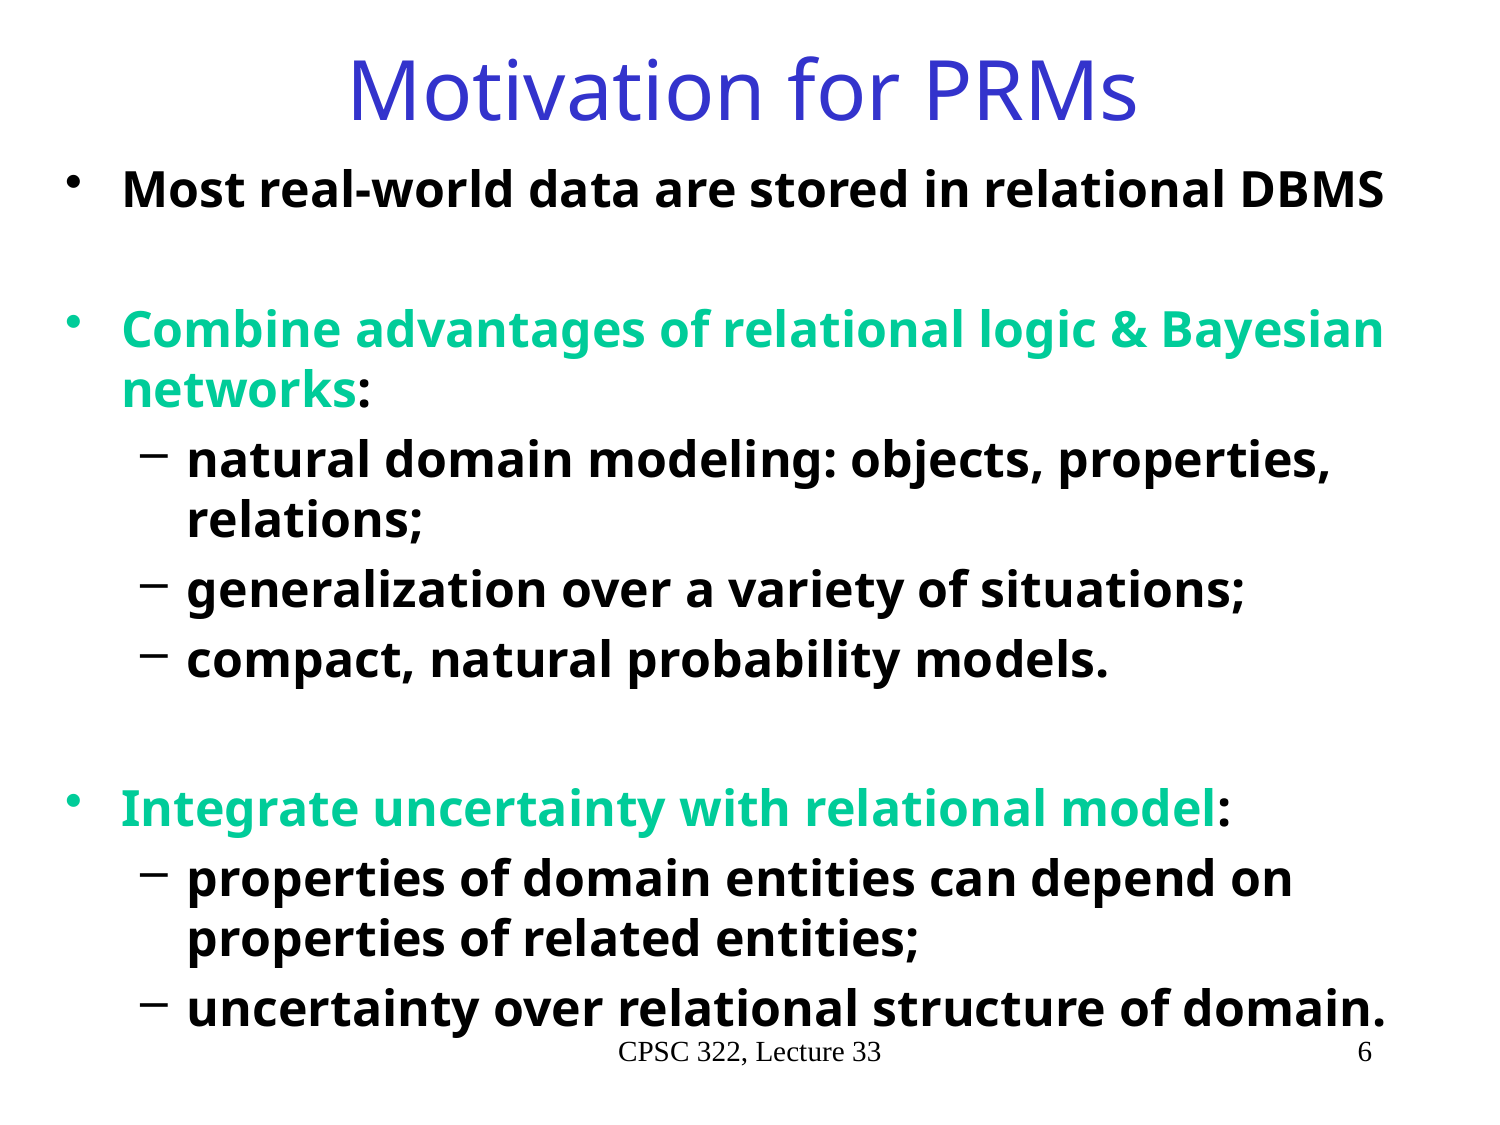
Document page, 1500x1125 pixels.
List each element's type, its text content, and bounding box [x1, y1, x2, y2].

title Motivation for PRMs [37, 24, 1451, 151]
slide_number 6 [1074, 1024, 1388, 1101]
footer CPSC 322, Lecture 33 [512, 1024, 988, 1101]
list Most real-world data are stored in relational DBMS Combine advantages of relational logic & Bayesian networks: natural domain modeling: objects, properties, relations; generalization over a variety of situations; compact, natural probability models. Integrate uncertainty with relational model: properties of domain entities can depend on properties of related entities; uncertainty over relational structure of domain. [49, 149, 1451, 976]
